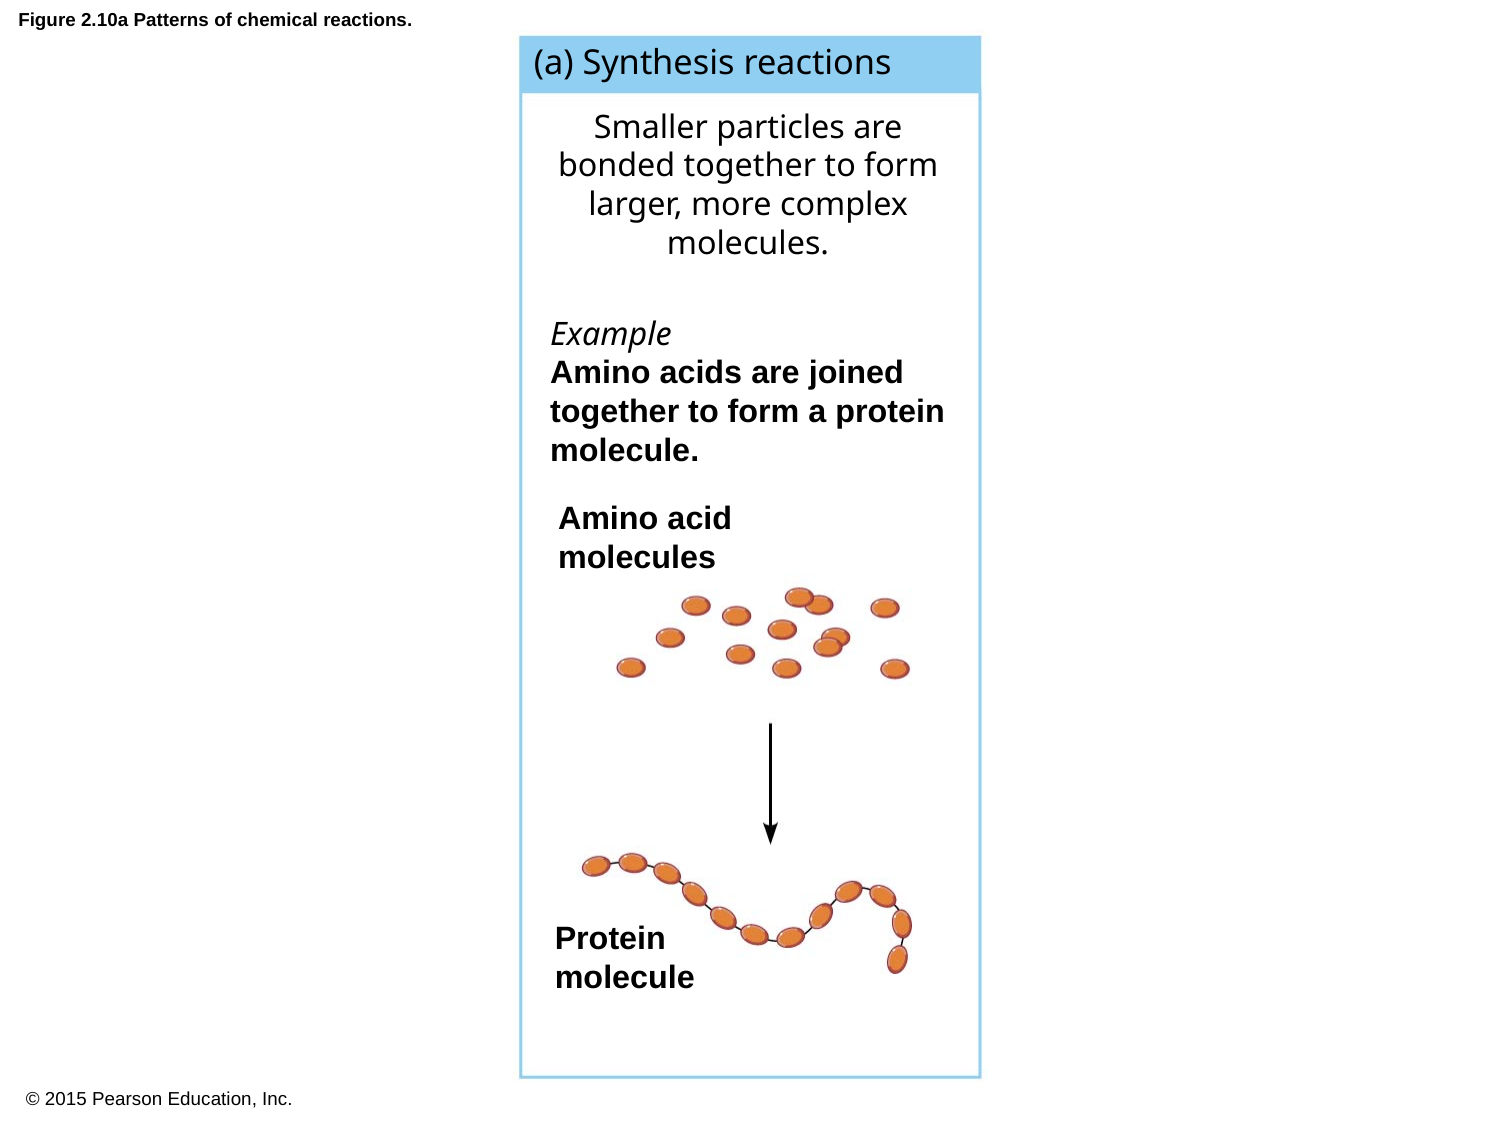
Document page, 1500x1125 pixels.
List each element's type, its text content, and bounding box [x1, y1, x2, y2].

picture [511, 29, 989, 1083]
title Figure 2.10a Patterns of chemical reactions. [3, 0, 624, 50]
